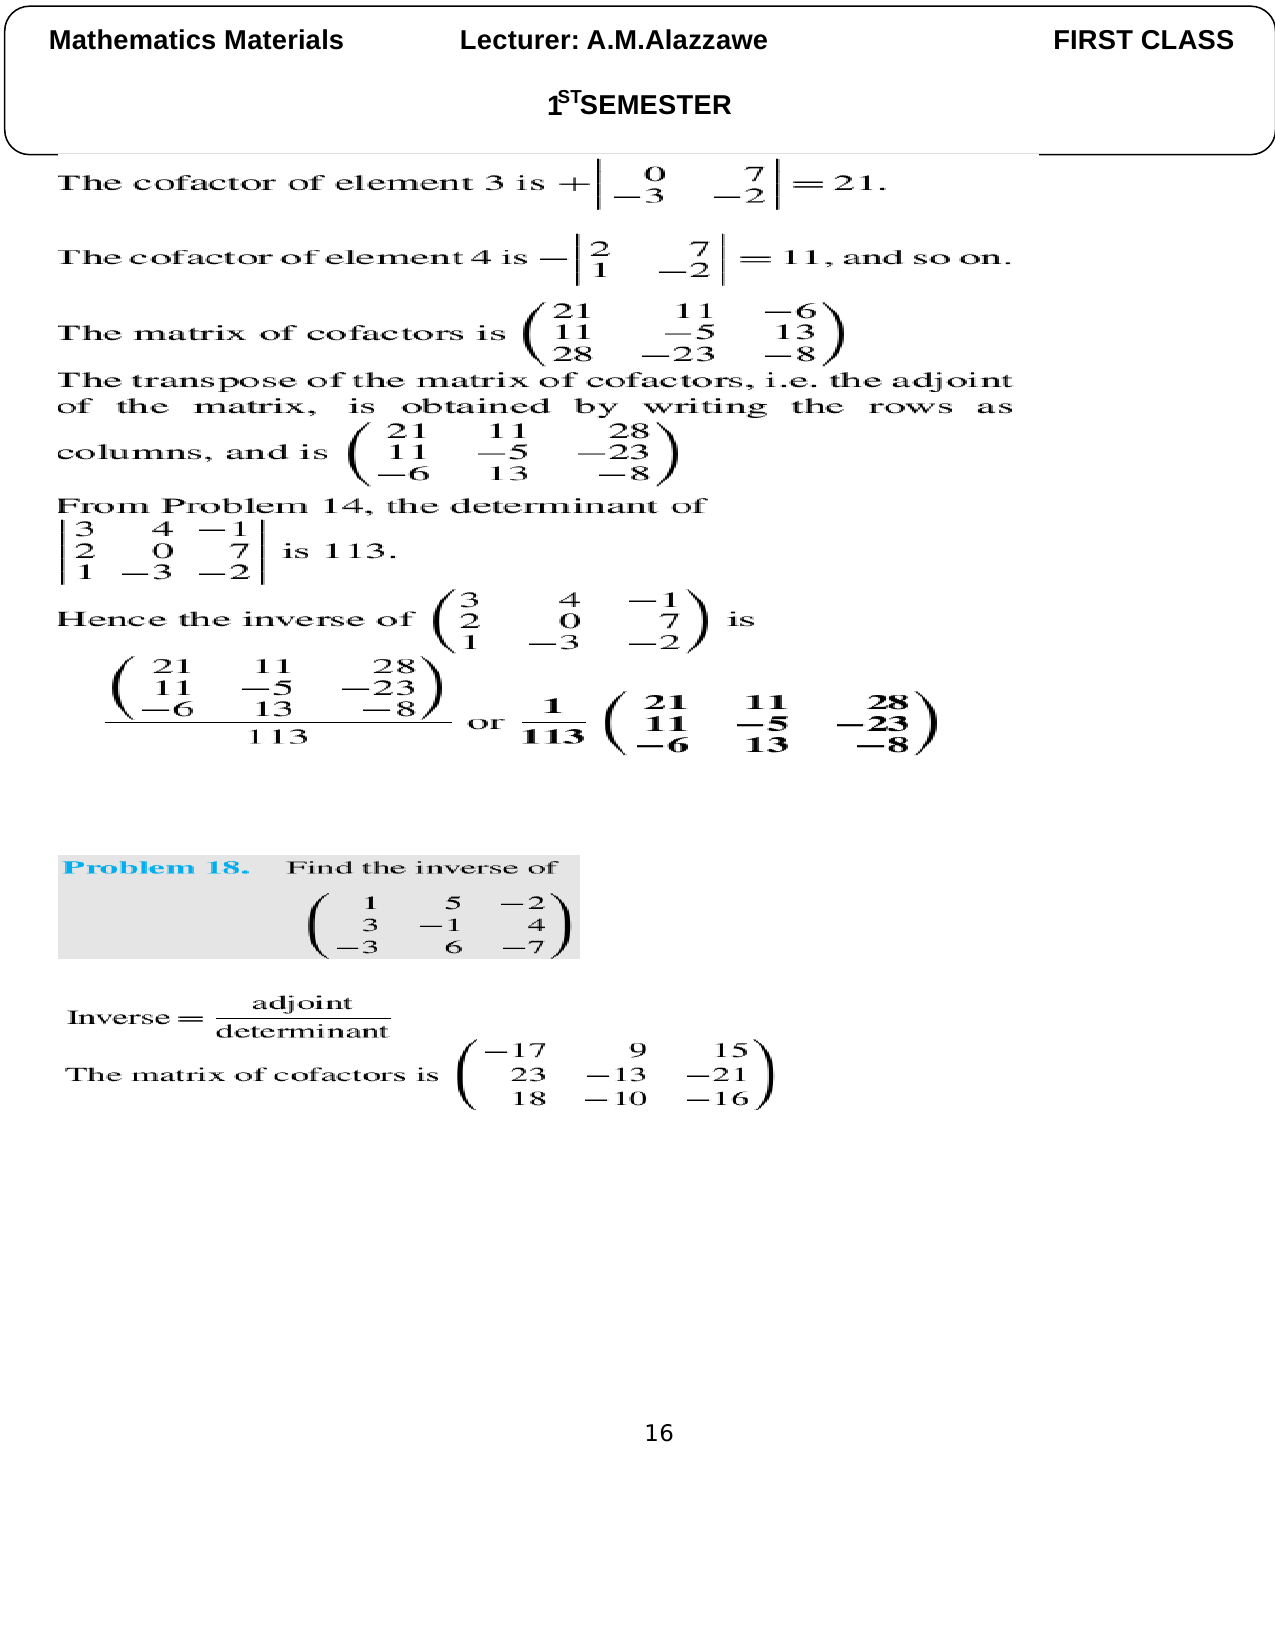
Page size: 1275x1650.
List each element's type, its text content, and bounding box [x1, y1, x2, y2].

text_box [4, 6, 1275, 155]
text_box 16 [644, 1418, 674, 1447]
text_box Mathematics Materials Lecturer: A.M.Alazzawe FIRST CLASS [48, 22, 1239, 55]
text_box ST [557, 84, 582, 108]
text_box SEMESTER [579, 87, 740, 121]
picture [58, 154, 1040, 757]
picture [58, 989, 780, 1110]
text_box 1 [546, 87, 563, 122]
picture [58, 855, 580, 959]
